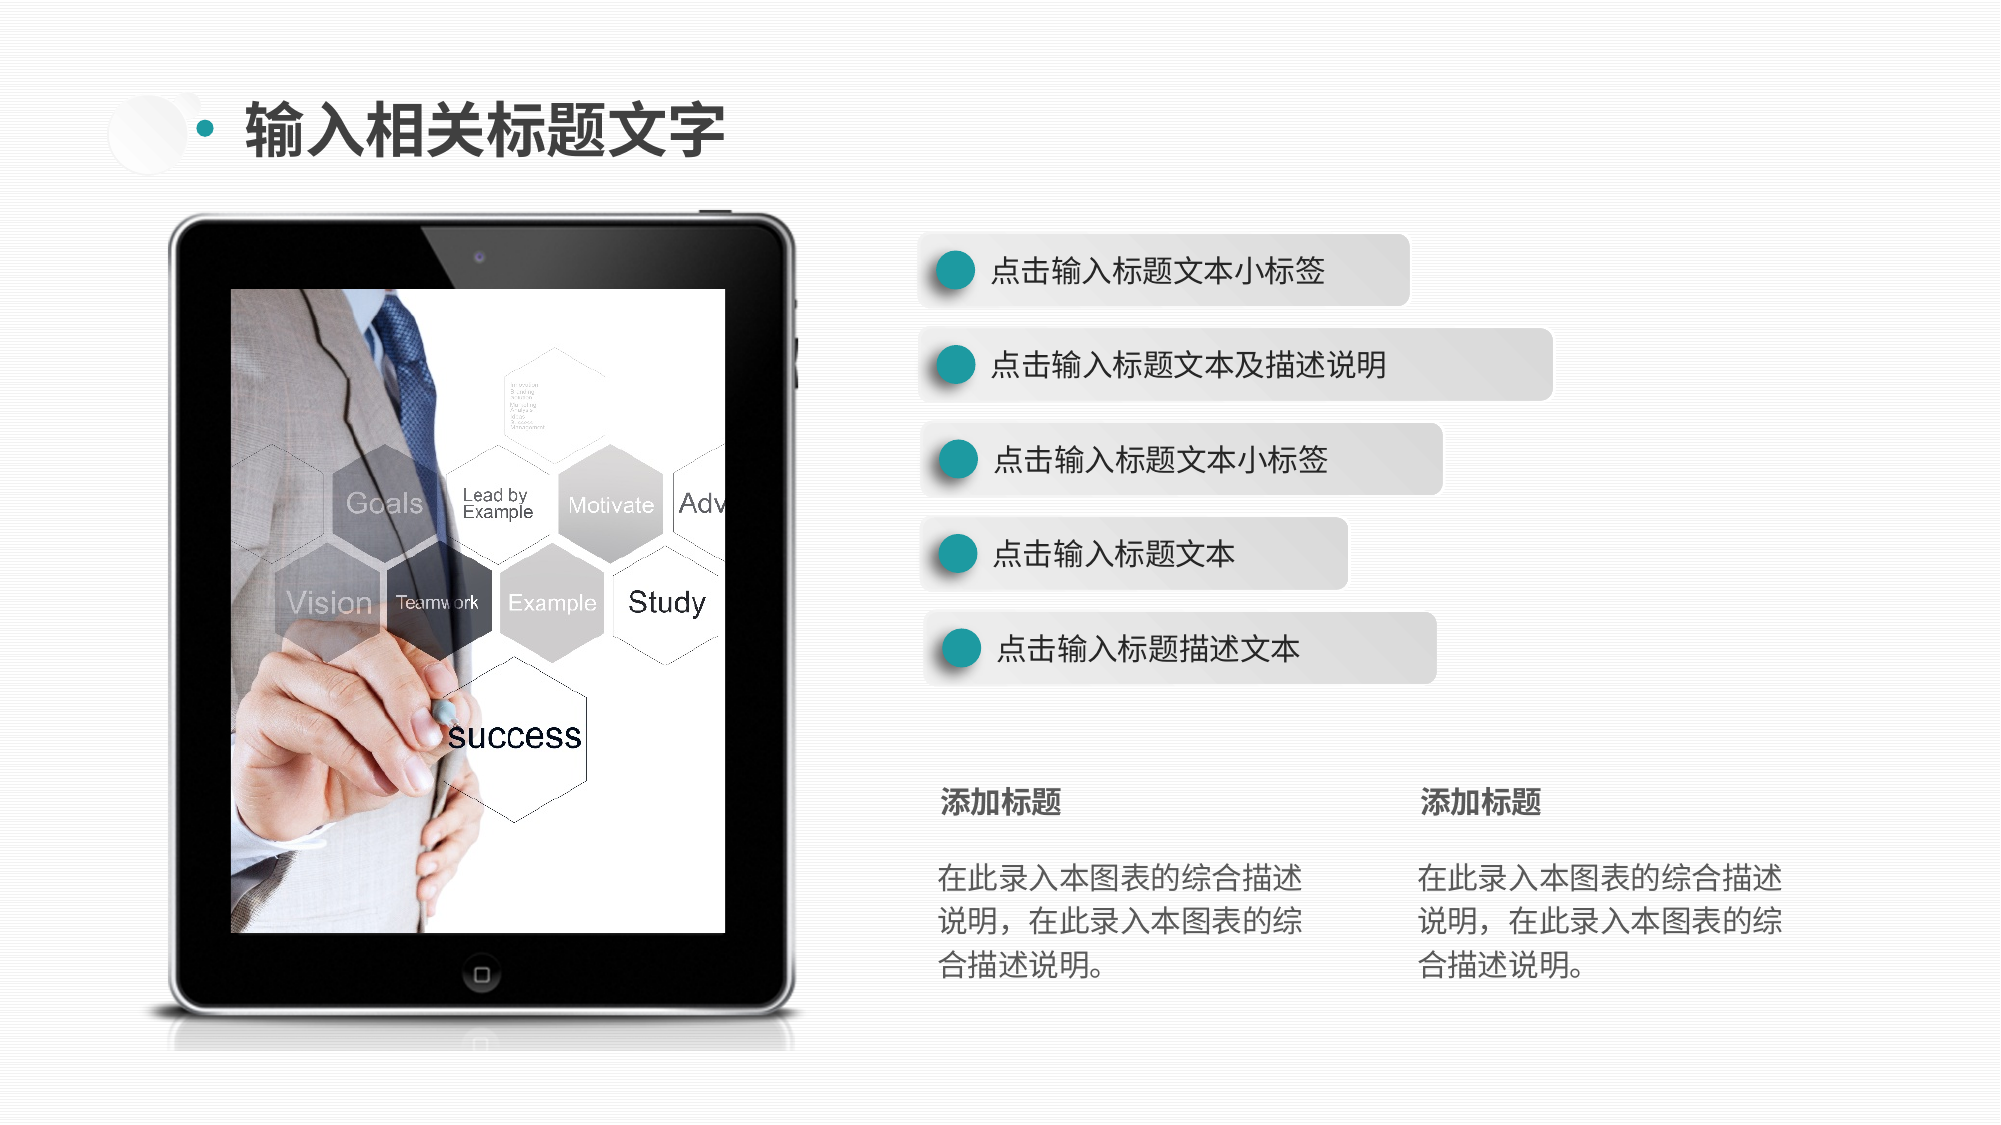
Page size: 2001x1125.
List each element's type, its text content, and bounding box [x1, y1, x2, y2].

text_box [920, 420, 1446, 498]
text_box 输入相关标题文字 [229, 84, 971, 172]
text_box 在此录入本图表的综合描述说明，在此录入本图表的综合描述说明。 [917, 841, 1340, 993]
text_box 添加标题 [920, 772, 1105, 830]
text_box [917, 231, 1413, 309]
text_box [923, 609, 1437, 687]
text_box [919, 515, 1352, 592]
text_box 在此录入本图表的综合描述说明，在此录入本图表的综合描述说明。 [1397, 841, 1819, 993]
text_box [917, 326, 1556, 403]
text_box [128, 186, 827, 1051]
text_box 添加标题 [1400, 772, 1585, 830]
